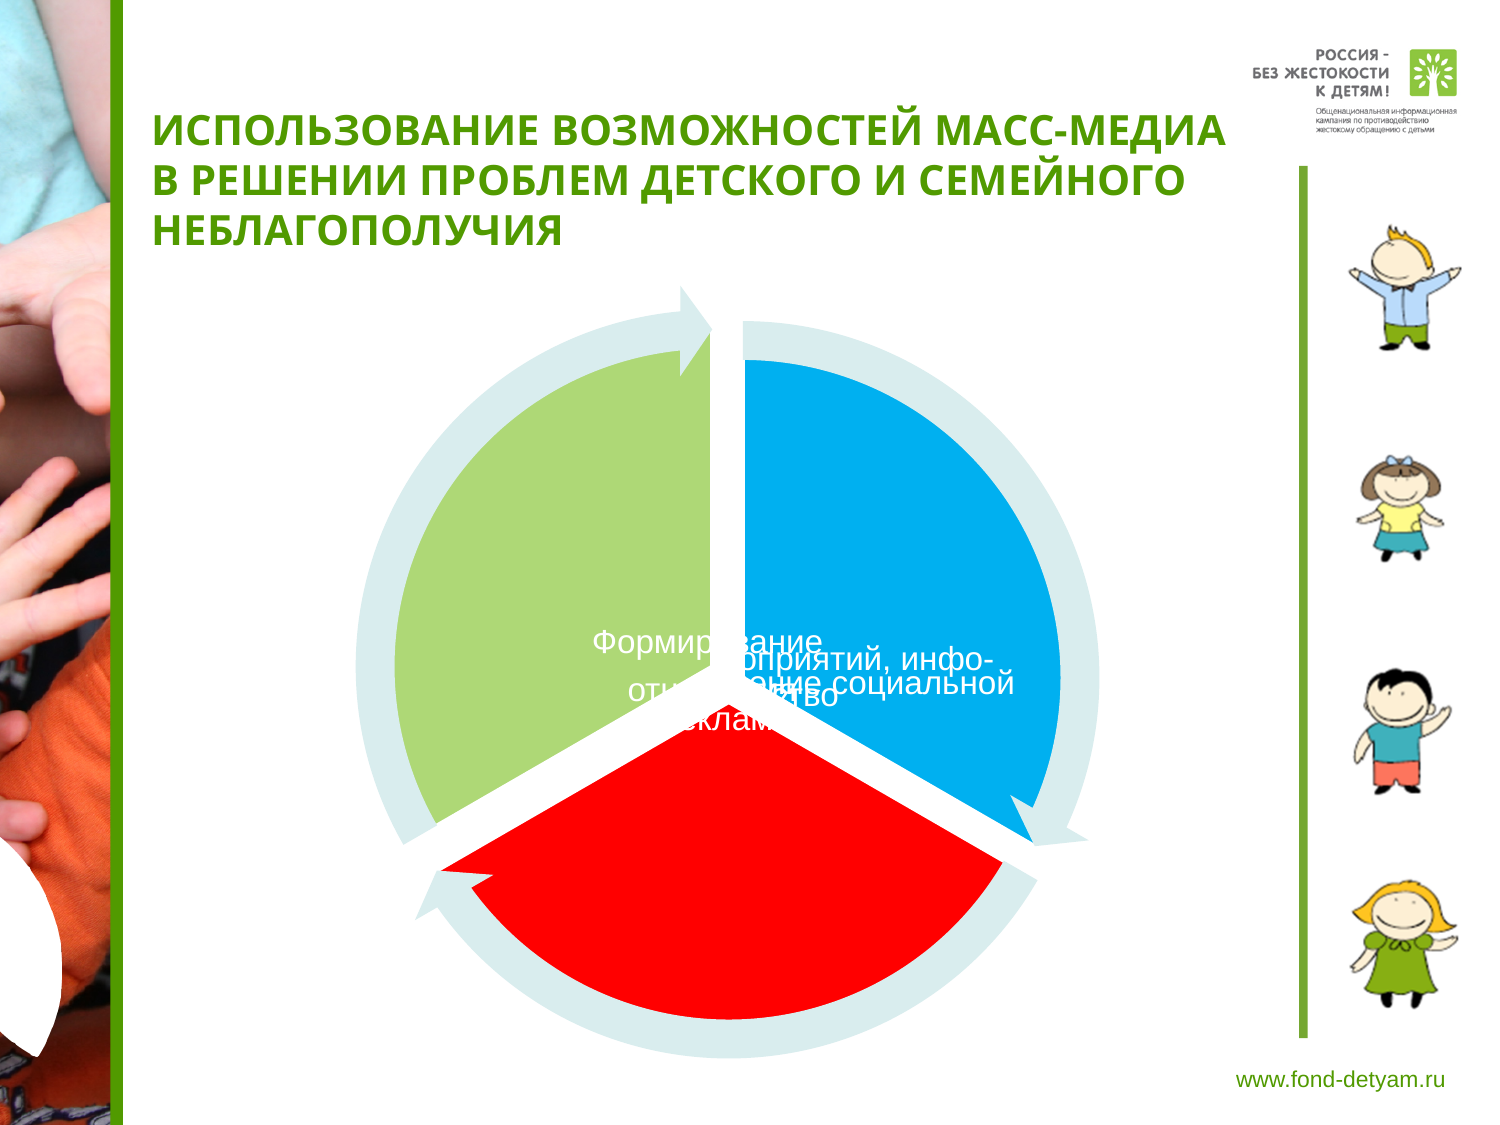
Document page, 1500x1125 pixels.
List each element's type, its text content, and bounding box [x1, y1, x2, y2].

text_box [175, 284, 1282, 1096]
picture [1246, 43, 1465, 150]
title ИСПОЛЬЗОВАНИЕ ВОЗМОЖНОСТЕЙ МАСС-МЕДИА В РЕШЕНИИ ПРОБЛЕМ ДЕТСКОГО И СЕМЕЙНОГО НЕБЛАГОПОЛУЧИЯ [136, 96, 1248, 279]
text_box www.fond-detyam.ru [1286, 1056, 1490, 1095]
picture [1340, 205, 1469, 1045]
picture [0, 0, 116, 1125]
